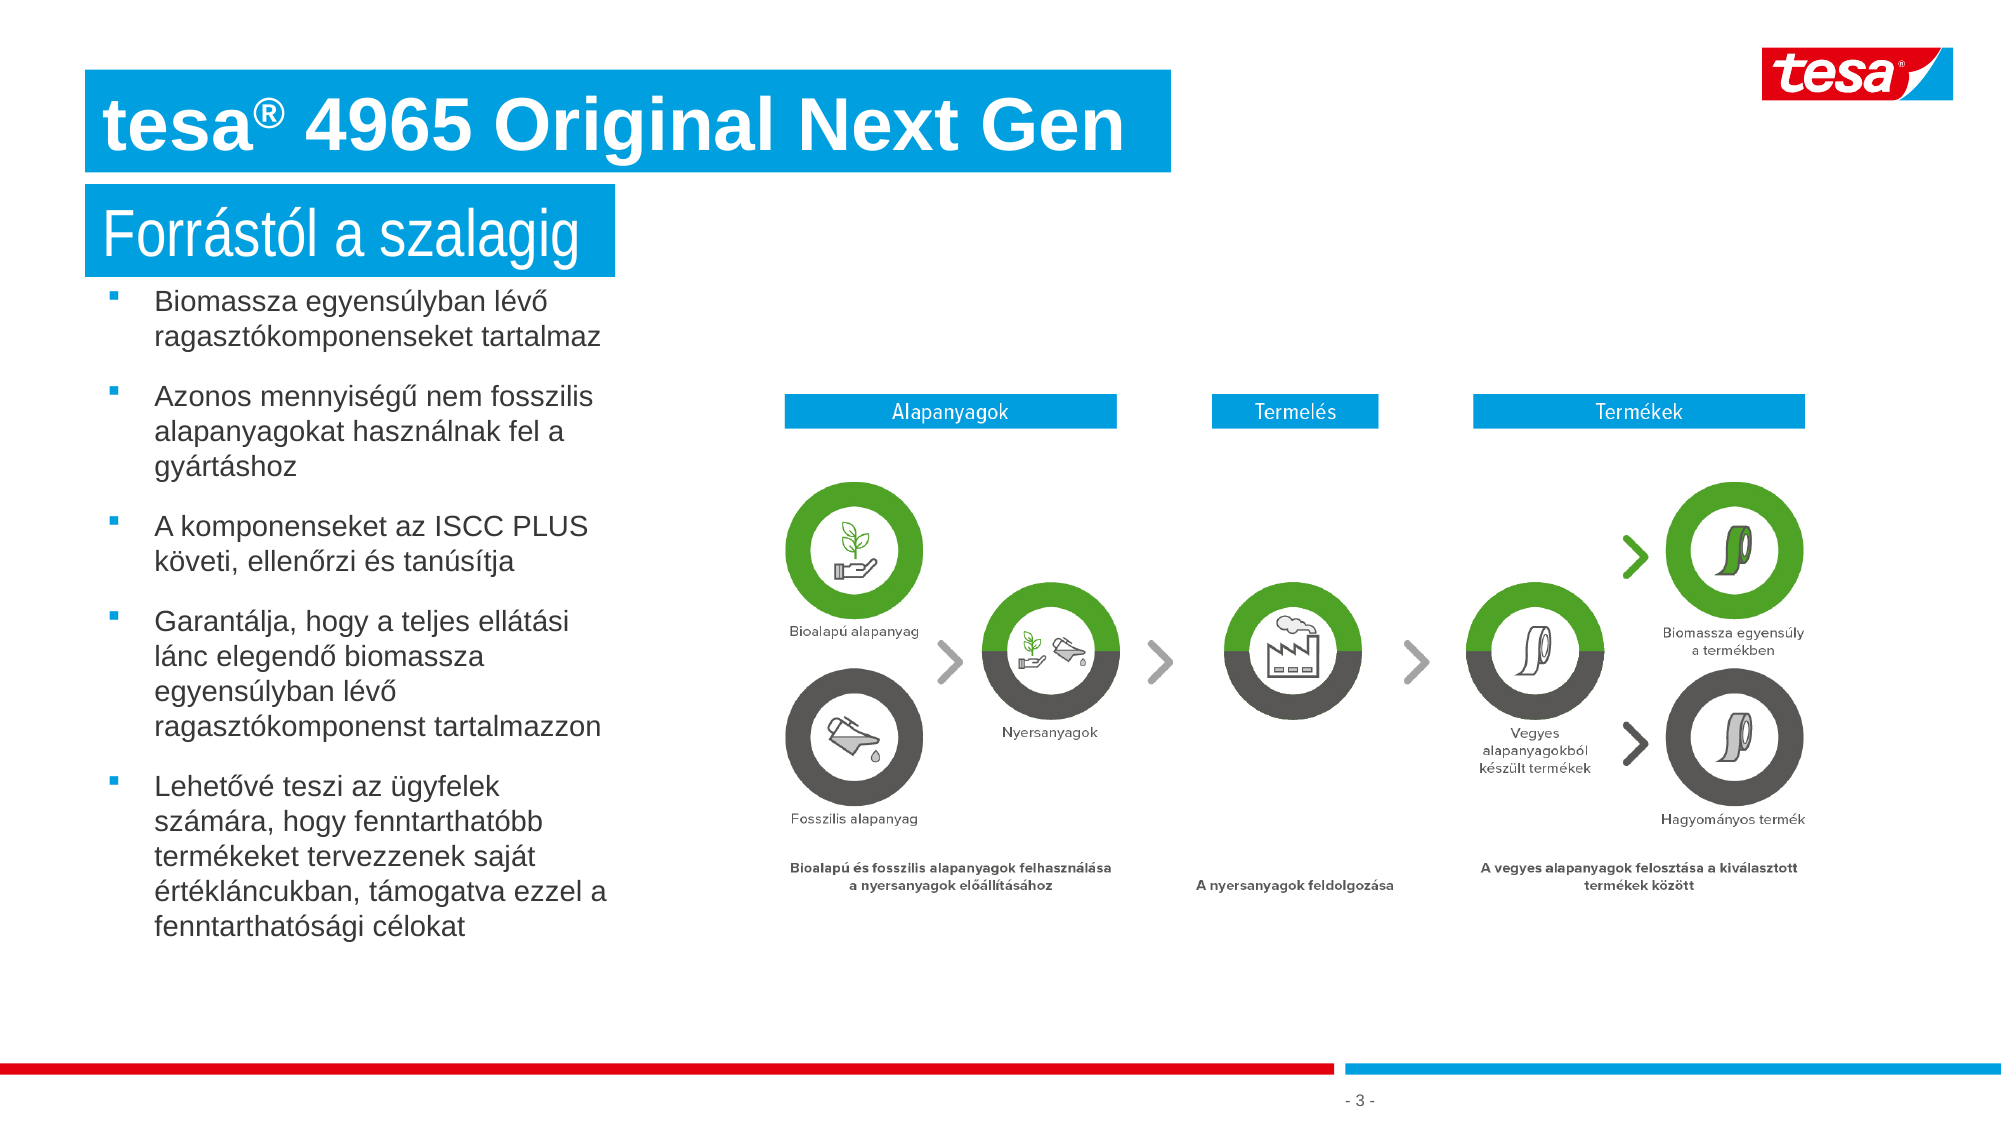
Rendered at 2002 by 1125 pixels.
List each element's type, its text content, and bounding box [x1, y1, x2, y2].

picture [717, 326, 1880, 991]
list Biomassza egyensúlyban lévő ragasztókomponenseket tartalmaz Azonos mennyiségű nem fosszilis alapanyagokat használnak fel a gyártáshoz A komponenseket az ISCC PLUS követi, ellenőrzi és tanúsítja Garantálja, hogy a teljes ellátási lánc elegendő biomassza egyensúlyban lévő ragasztókomponenst tartalmazzon Lehetővé teszi az ügyfelek számára, hogy fenntarthatóbb termékeket tervezzenek saját értékláncukban, támogatva ezzel a fenntarthatósági célokat [60, 351, 663, 966]
list tesa® 4965 Original Next Gen [85, 69, 1171, 173]
slide_number - 3 - [1345, 1089, 1416, 1110]
list Forrástól a szalagig [85, 184, 616, 277]
